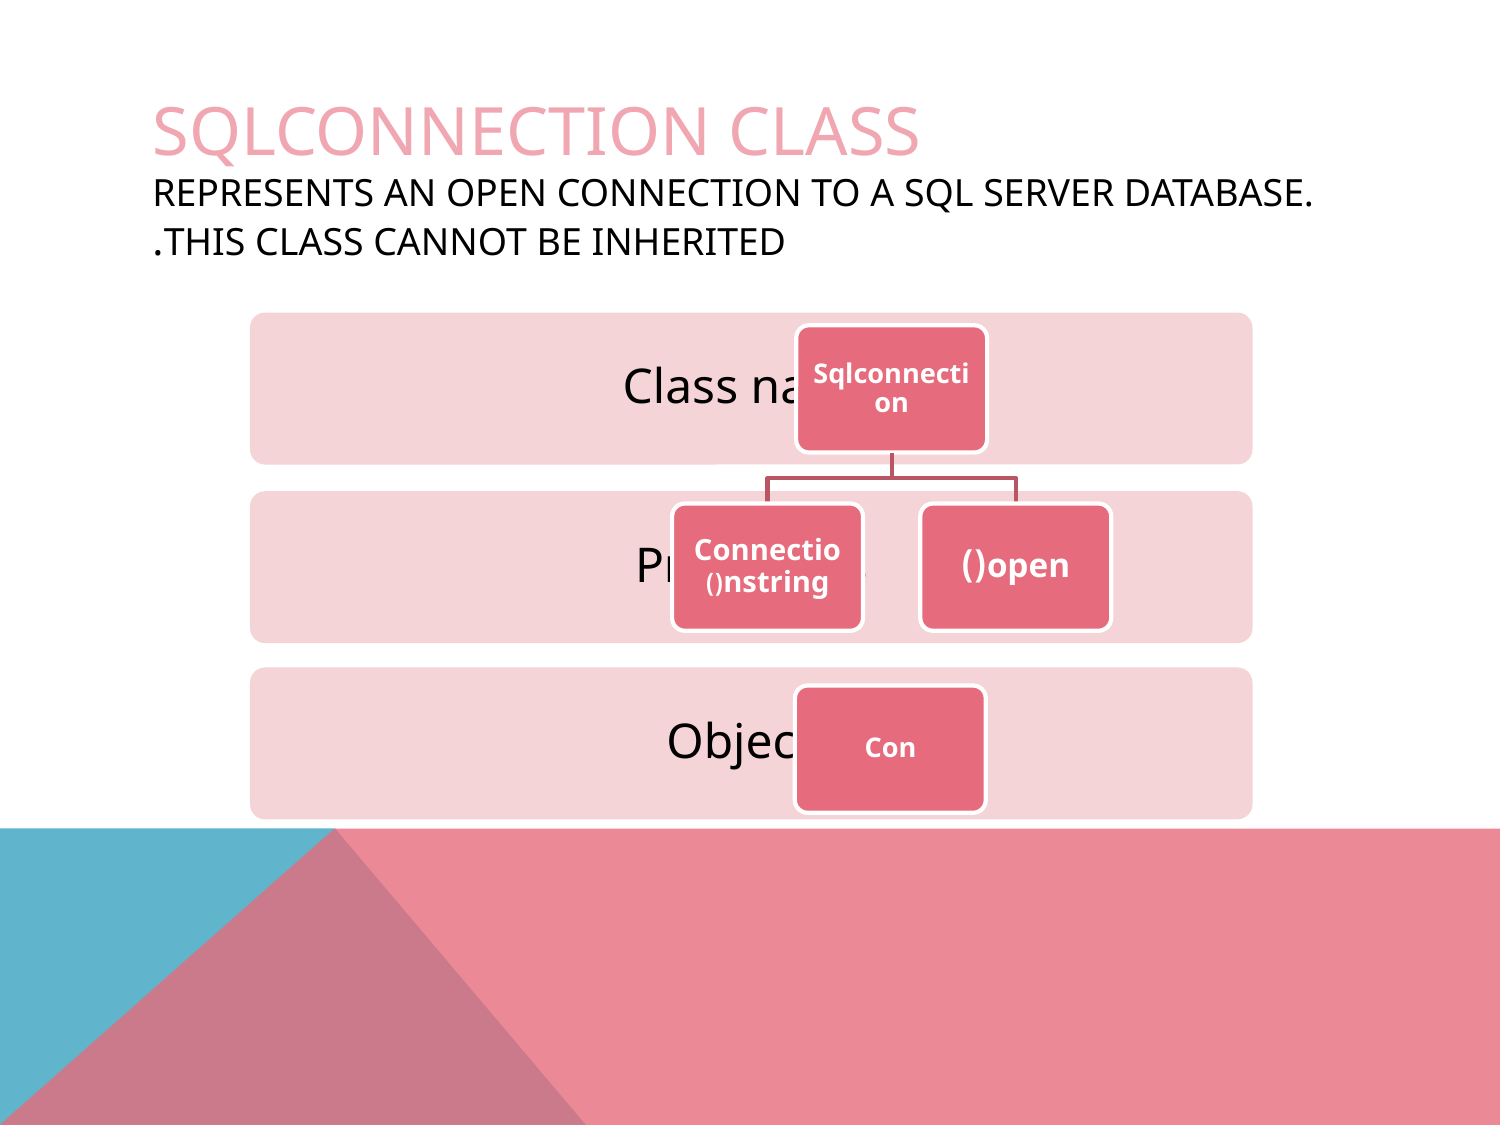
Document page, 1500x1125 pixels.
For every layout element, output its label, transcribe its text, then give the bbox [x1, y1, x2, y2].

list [249, 312, 1253, 820]
title Sqlconnection Class Represents an open connection to a SQL Server database. This class cannot be inherited. [137, 87, 1365, 315]
